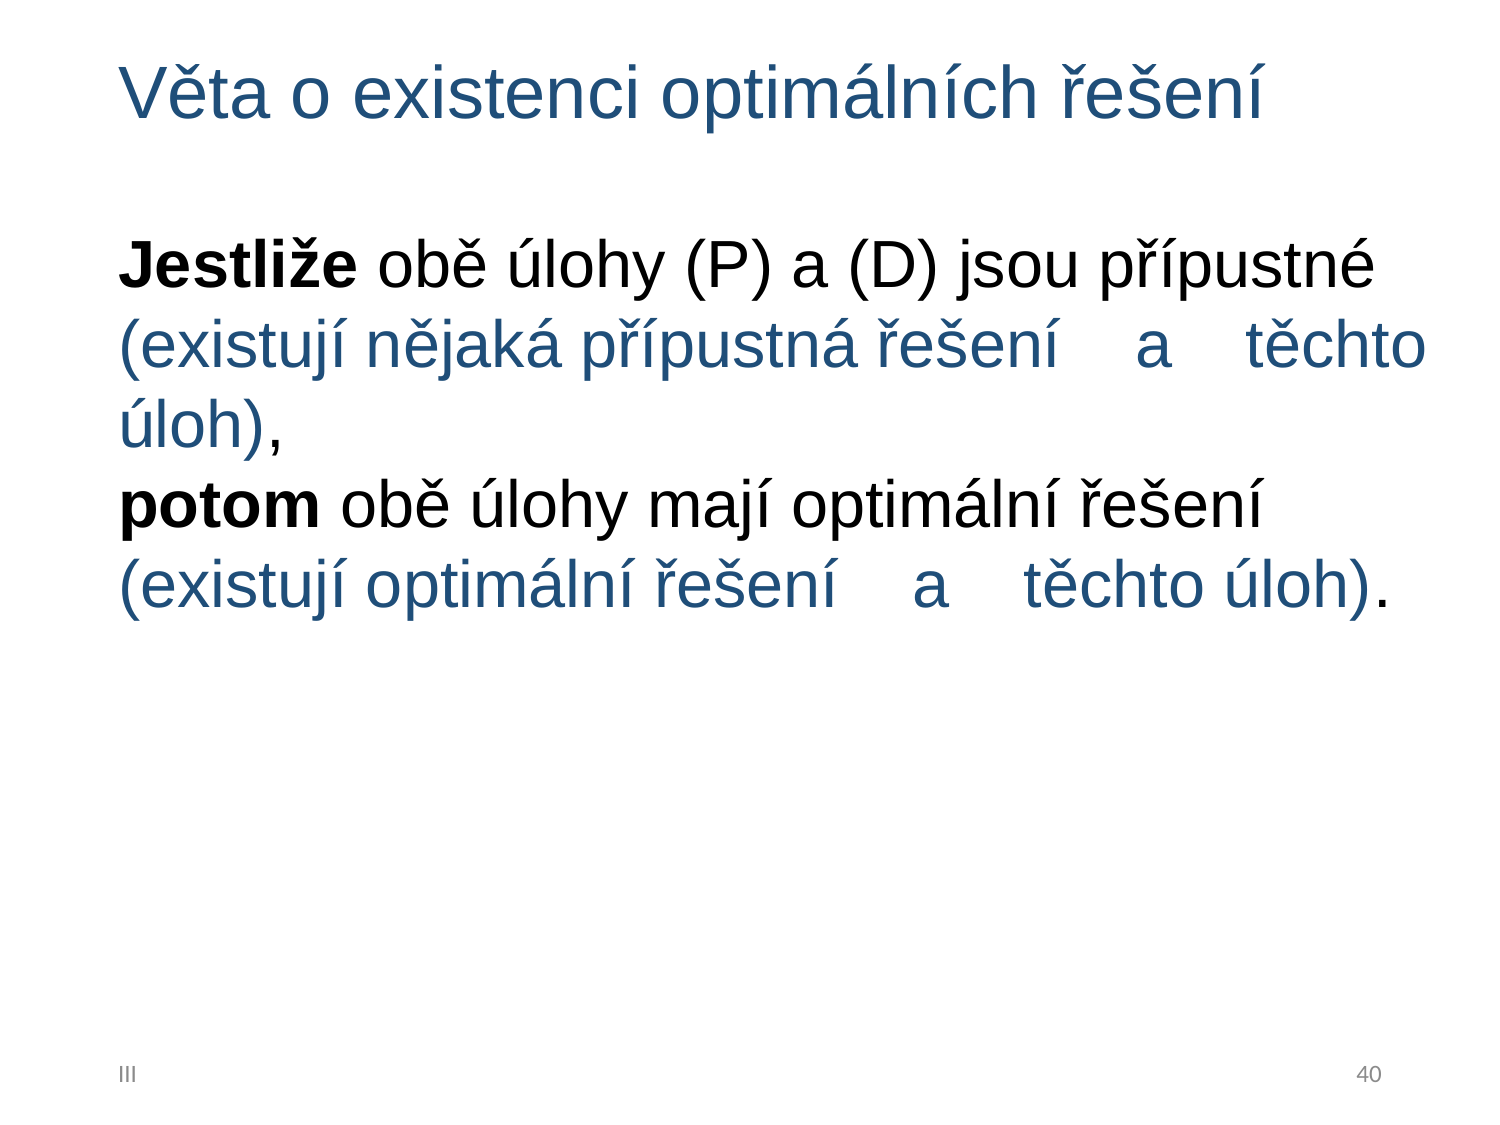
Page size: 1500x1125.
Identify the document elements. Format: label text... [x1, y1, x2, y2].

slide_number 40 [1059, 1042, 1397, 1103]
slide_number III [103, 1042, 441, 1103]
title Věta o existenci optimálních řešení [103, 36, 1500, 142]
